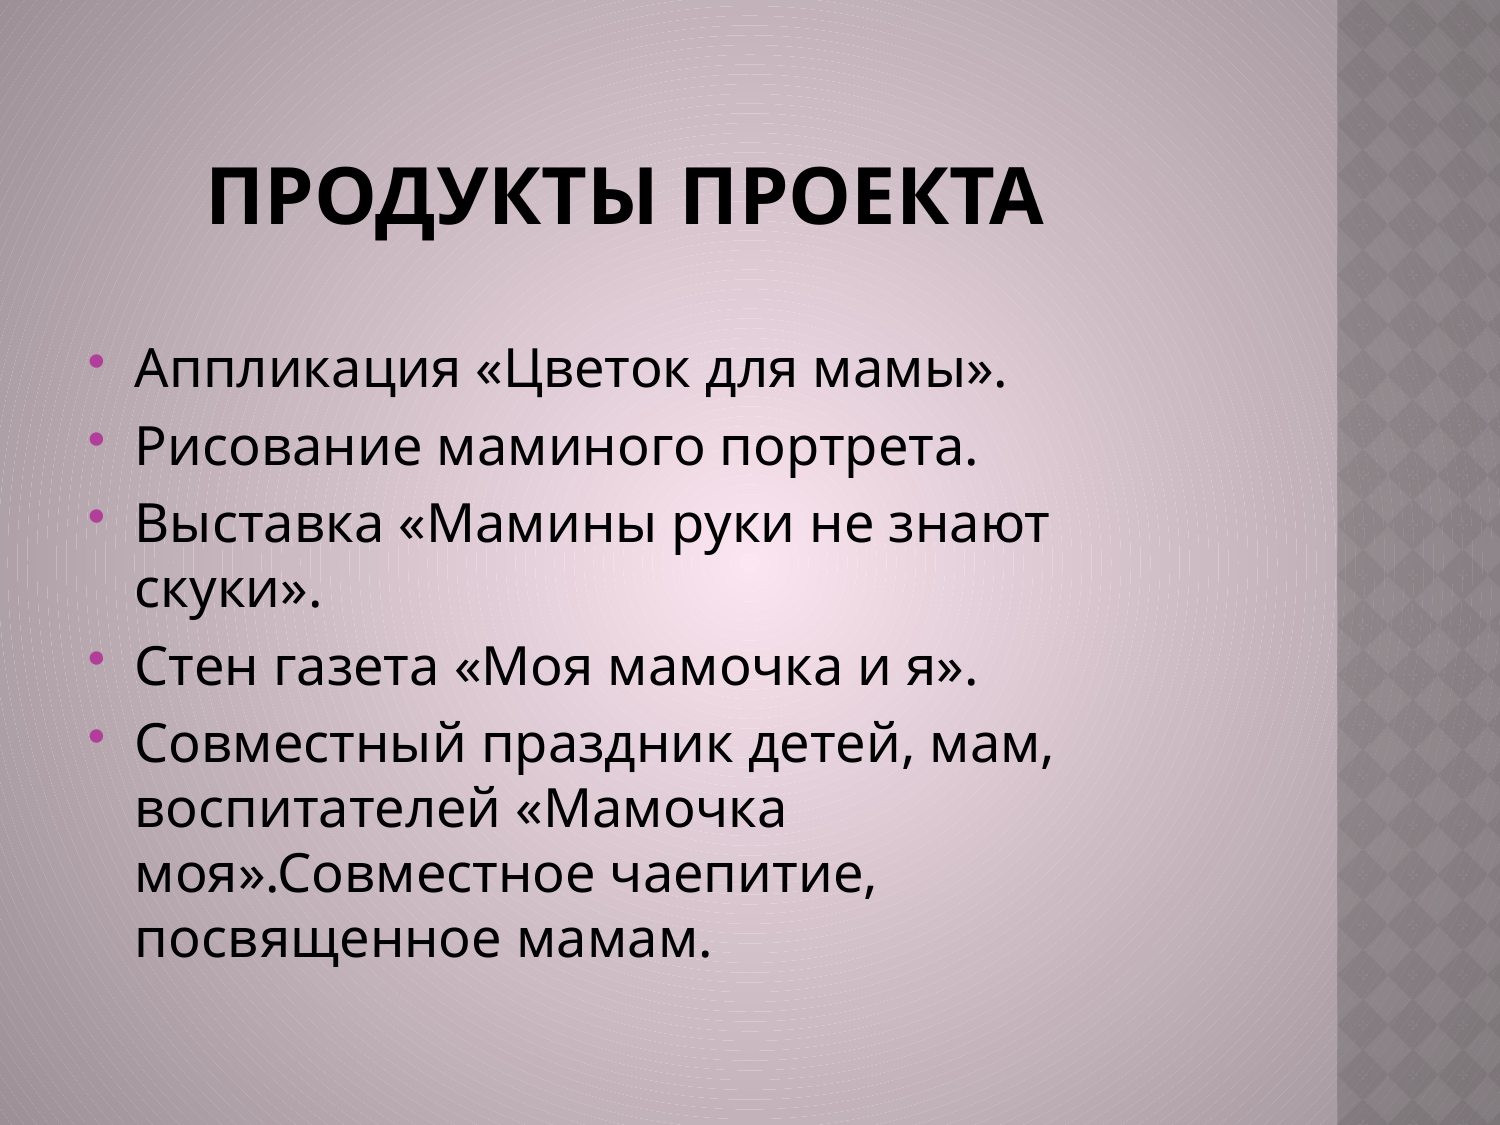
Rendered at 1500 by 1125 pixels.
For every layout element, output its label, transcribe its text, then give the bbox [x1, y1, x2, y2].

title Продукты проекта [75, 52, 1263, 240]
list Аппликация «Цветок для мамы». Рисование маминого портрета. Выставка «Мамины руки не знают скуки». Стен газета «Моя мамочка и я». Совместный праздник детей, мам, воспитателей «Мамочка моя».Совместное чаепитие, посвященное мамам. [75, 326, 1263, 1059]
